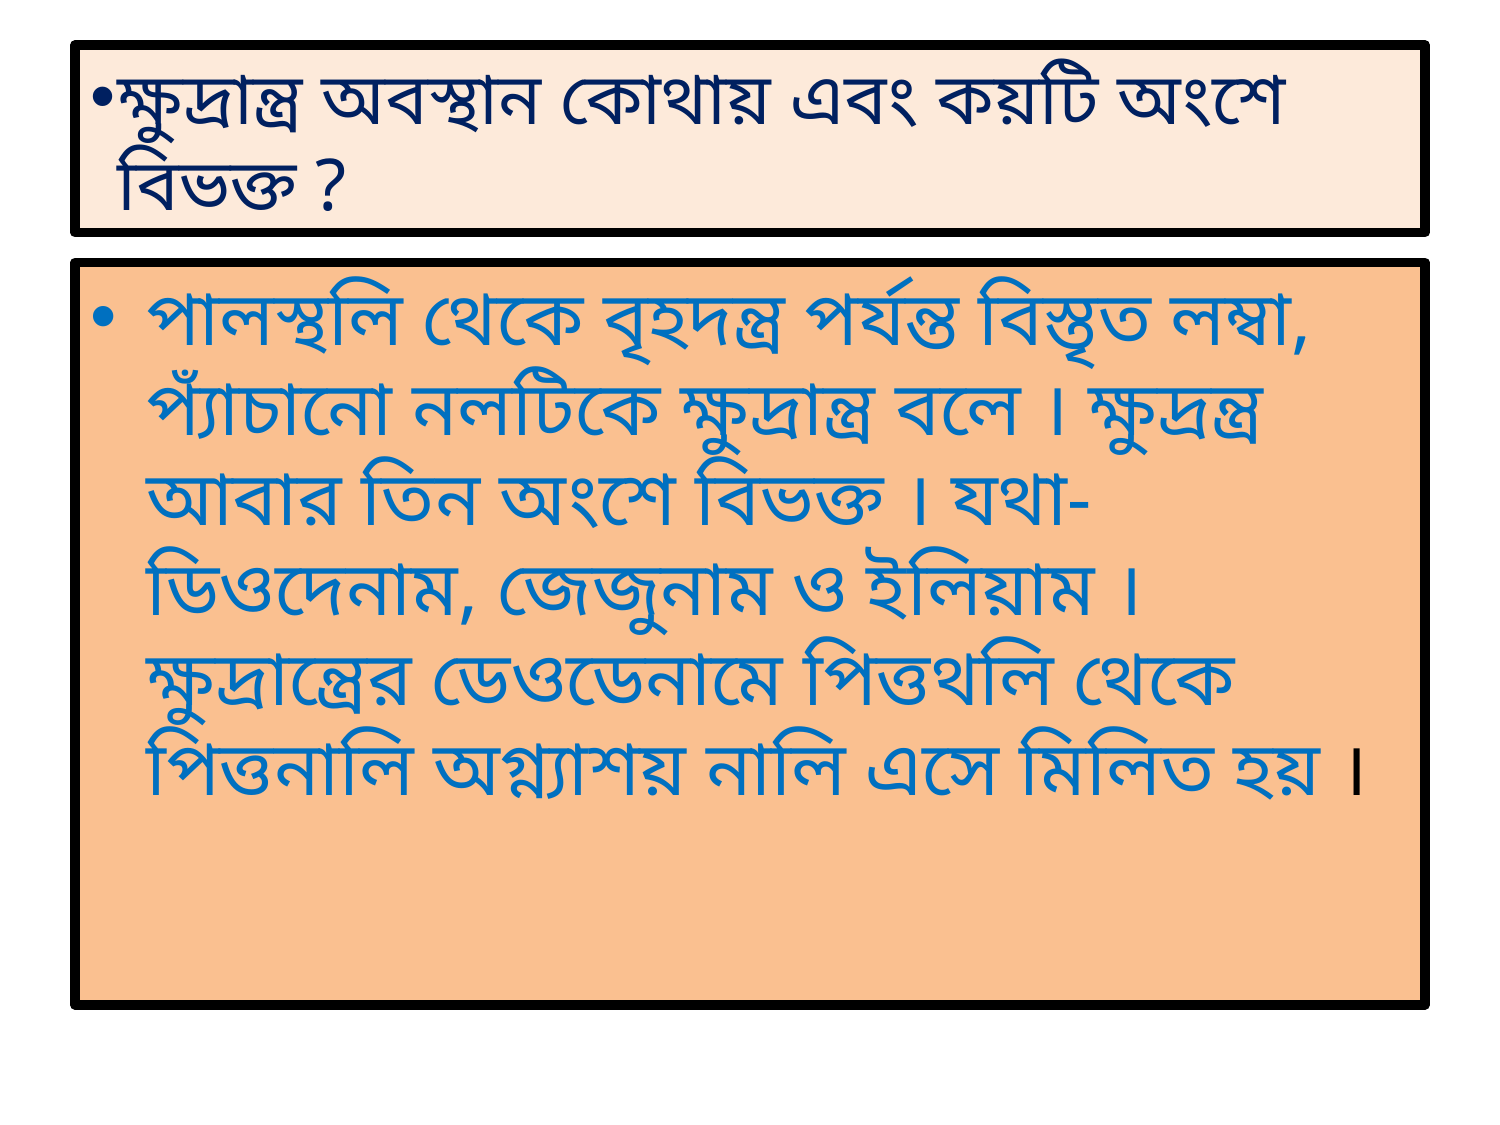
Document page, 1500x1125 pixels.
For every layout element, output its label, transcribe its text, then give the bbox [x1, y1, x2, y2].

list পালস্থলি থেকে বৃহদন্ত্র পর্যন্ত বিস্তৃত লম্বা, প্যাঁচানো নলটিকে ক্ষুদ্রান্ত্র বলে । ক্ষুদ্রন্ত্র আবার তিন অংশে বিভক্ত । যথা- ডিওদেনাম, জেজুনাম ও ইলিয়াম । ক্ষুদ্রান্ত্রের ডেওডেনামে পিত্তথলি থেকে পিত্তনালি অগ্ন্যাশয় নালি এসে মিলিত হয় । [75, 262, 1425, 1005]
title ক্ষুদ্রান্ত্র অবস্থান কোথায় এবং কয়টি অংশে বিভক্ত ? [75, 45, 1425, 233]
